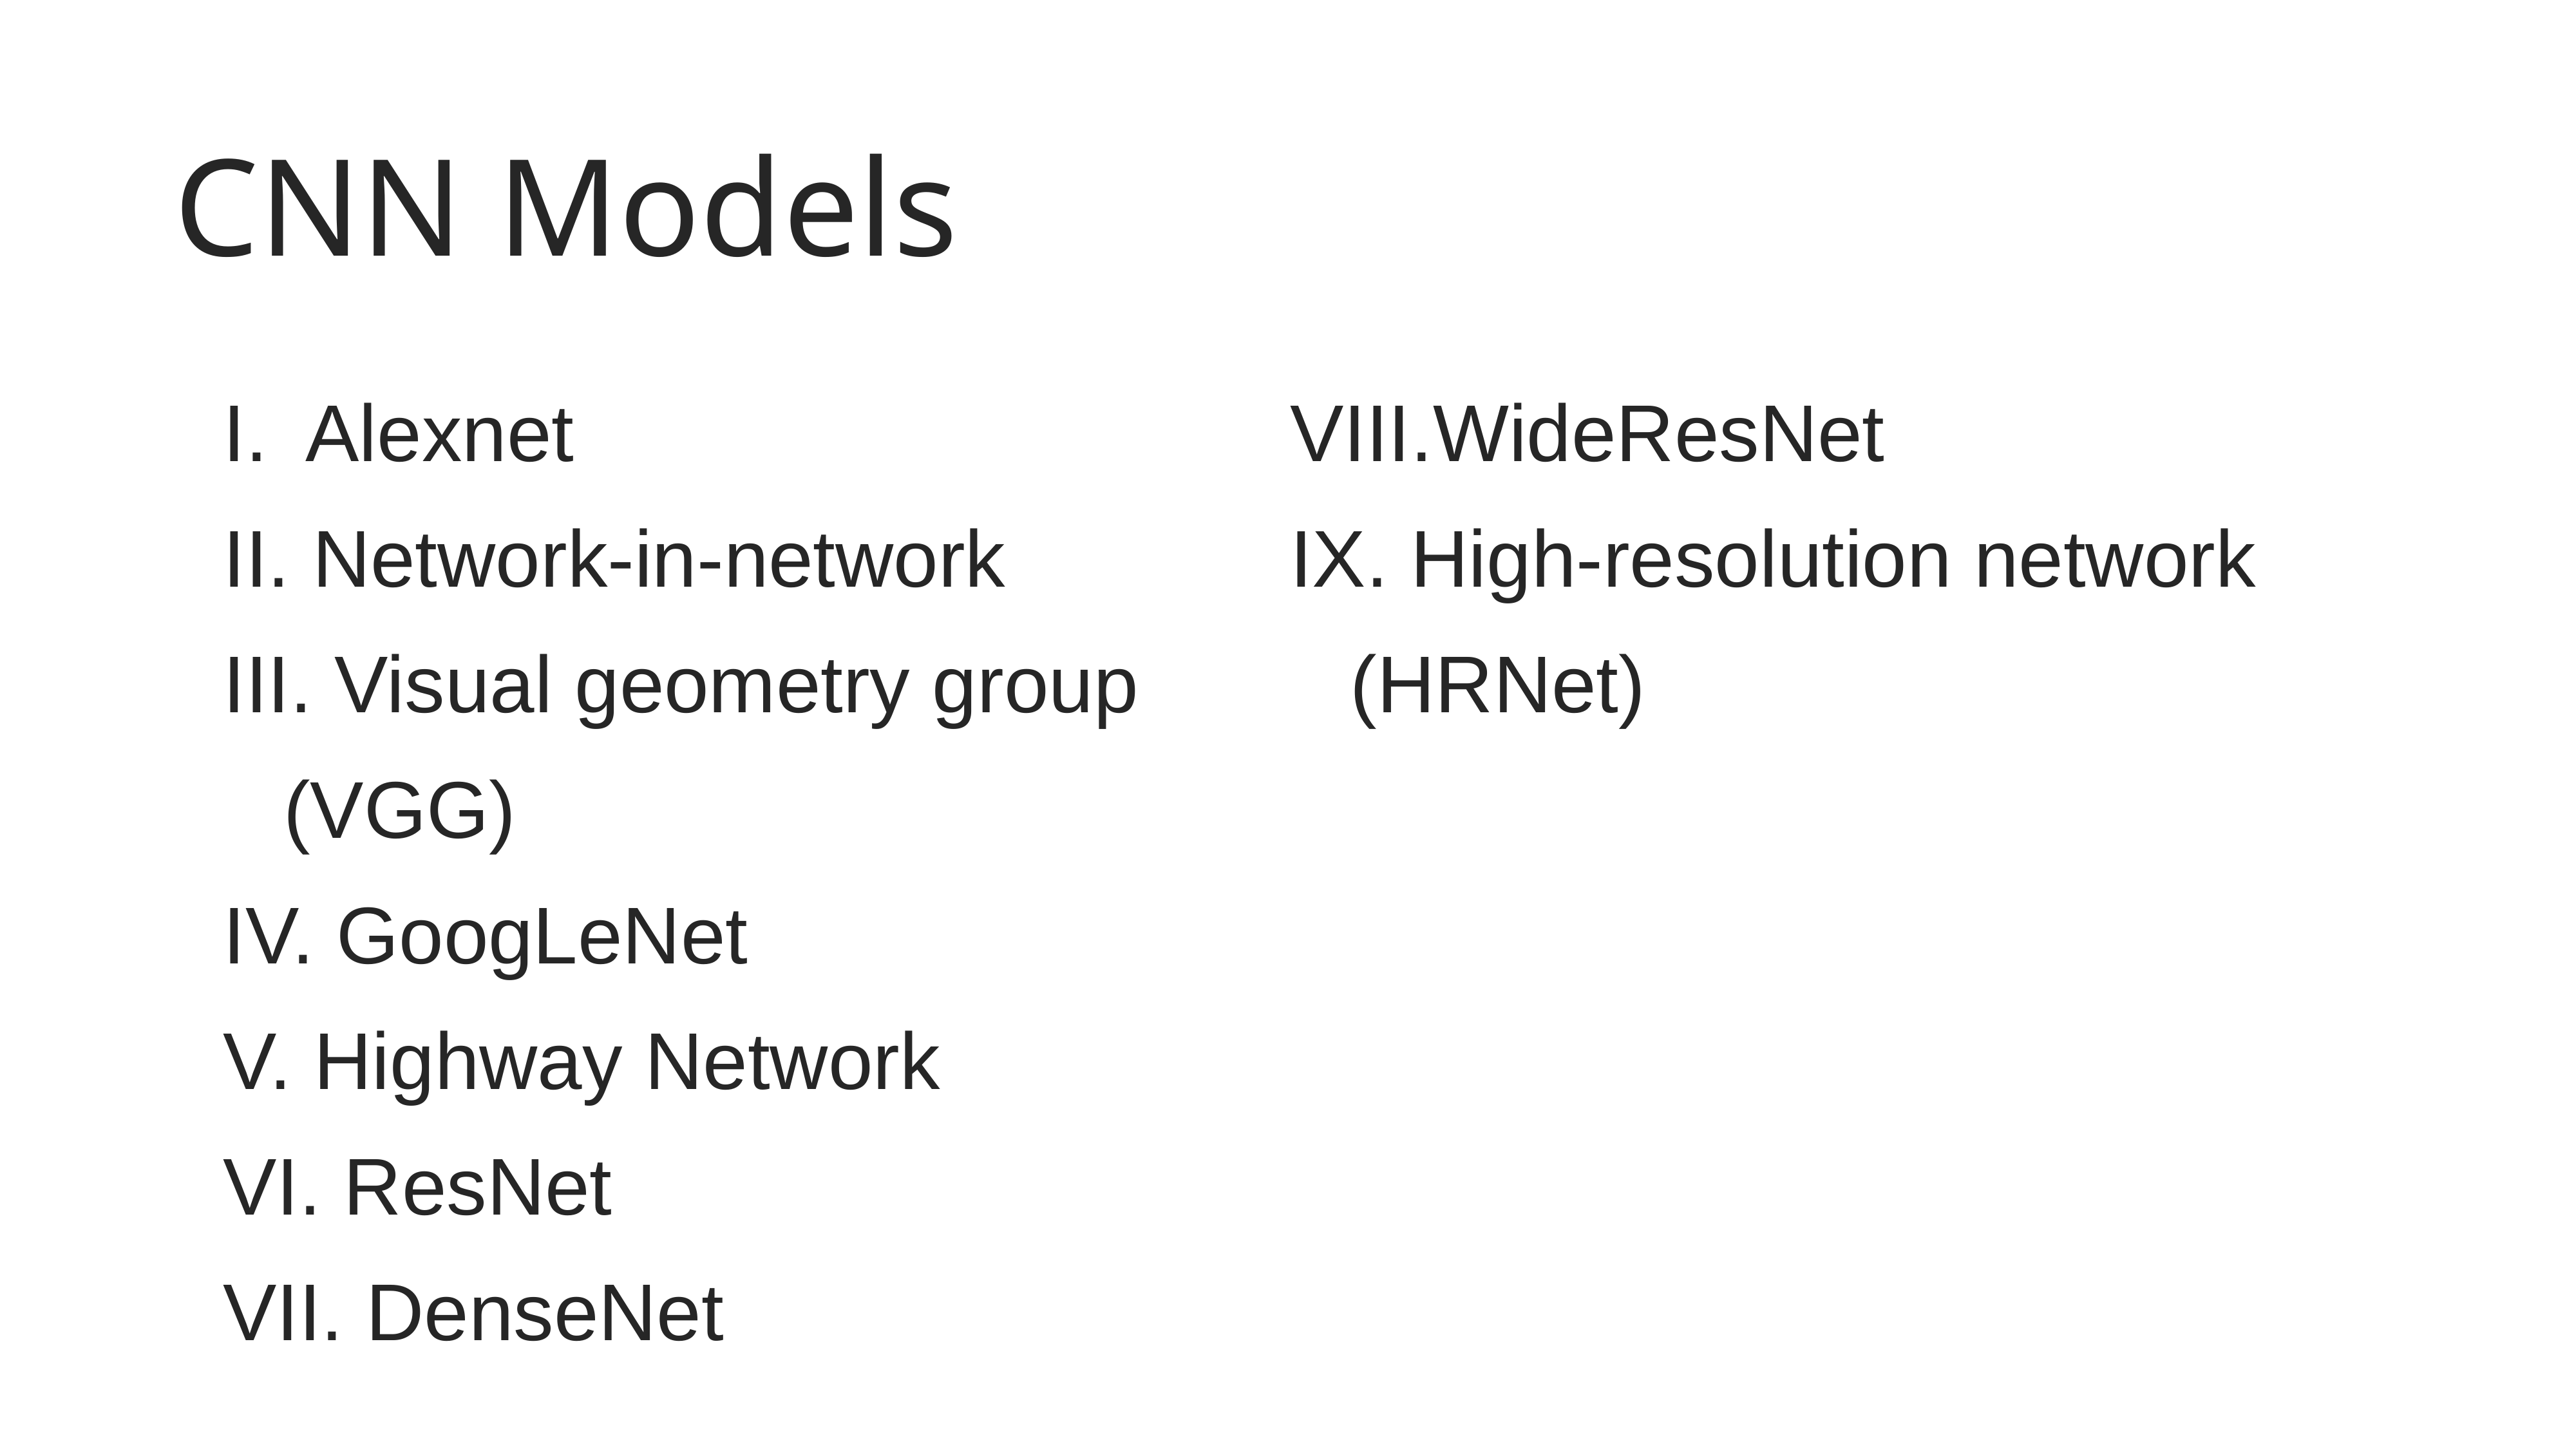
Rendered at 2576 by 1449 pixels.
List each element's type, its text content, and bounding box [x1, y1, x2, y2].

title CNN Models [169, 115, 1323, 317]
text_box Alexnet Network-in-network Visual geometry group (VGG) GoogLeNet Highway Network ResNet DenseNet WideResNet High-resolution network (HRNet) [218, 321, 2358, 1388]
